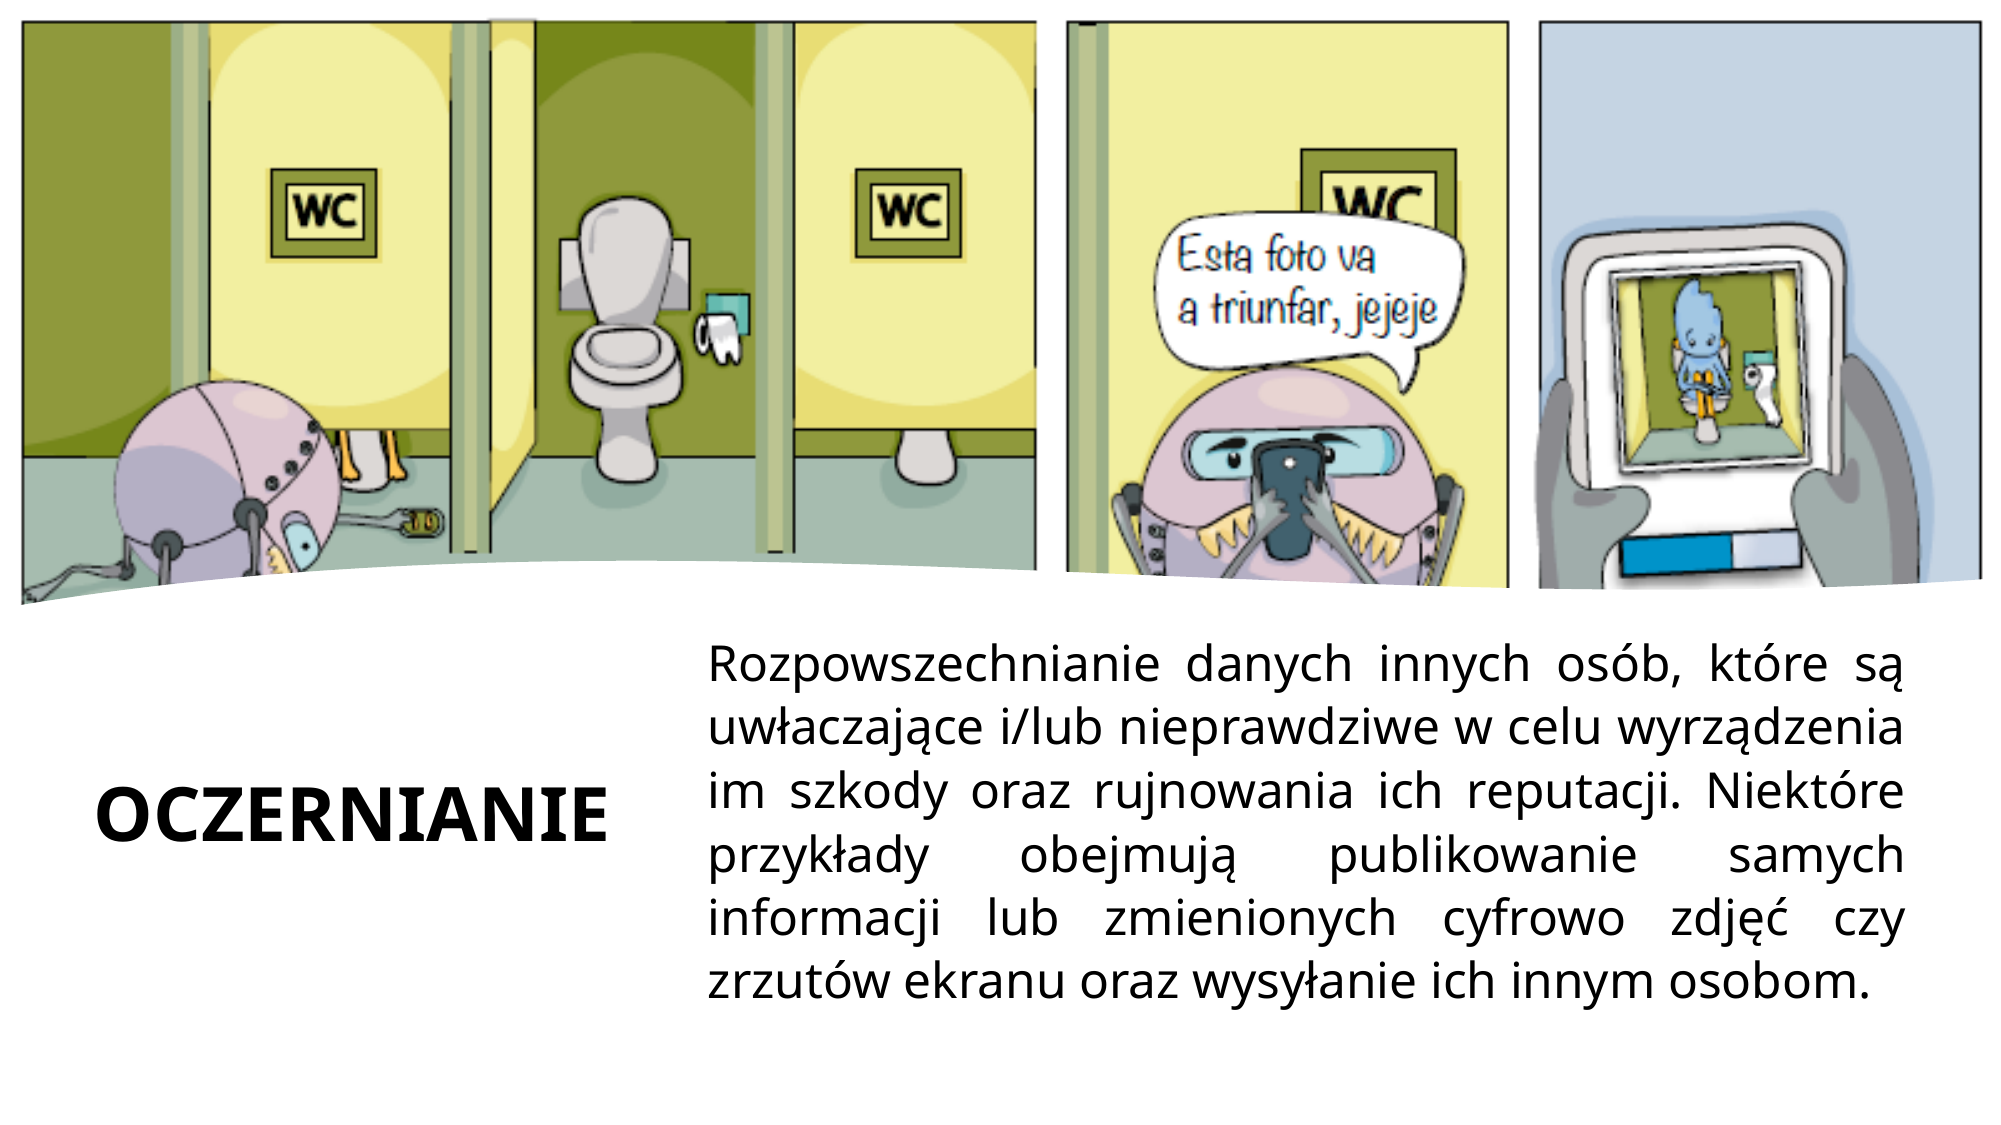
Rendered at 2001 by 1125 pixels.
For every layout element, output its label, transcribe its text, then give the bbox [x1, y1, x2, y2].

title OCZERNIANIE [78, 615, 668, 1018]
list Rozpowszechnianie danych innych osób, które są uwłaczające i/lub nieprawdziwe w celu wyrządzenia im szkody oraz rujnowania ich reputacji. Niektóre przykłady obejmują publikowanie samych informacji lub zmienionych cyfrowo zdjęć czy zrzutów ekranu oraz wysyłanie ich innym osobom. [692, 617, 1921, 1020]
picture [0, 0, 2000, 609]
